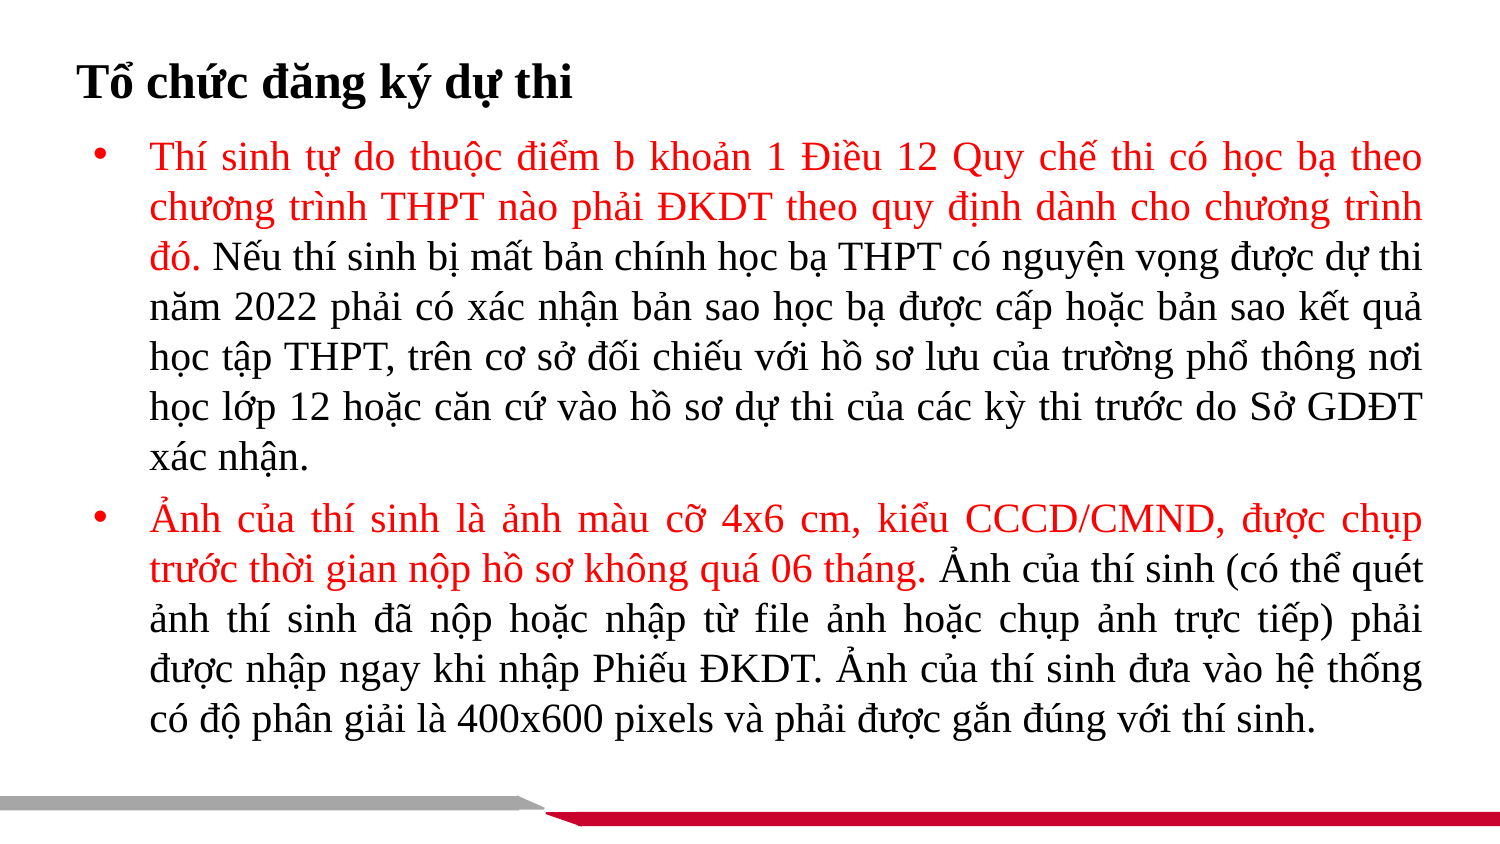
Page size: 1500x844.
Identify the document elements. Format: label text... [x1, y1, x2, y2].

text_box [0, 797, 545, 810]
text_box [77, 121, 1444, 785]
text_box Thí sinh tự do thuộc điểm b khoản 1 Điều 12 Quy chế thi có học bạ theo chương trình THPT nào phải ĐKDT theo quy định dành cho chương trình đó. Nếu thí sinh bị mất bản chính học bạ THPT có nguyện vọng được dự thi năm 2022 phải có xác nhận bản sao học bạ được cấp hoặc bản sao kết quả học tập THPT, trên cơ sở đối chiếu với hồ sơ lưu của trường phổ thông nơi học lớp 12 hoặc căn cứ vào hồ sơ dự thi của các kỳ thi trước do Sở GDĐT xác nhận. Ảnh của thí sinh là ảnh màu cỡ 4x6 cm, kiểu CCCD/CMND, được chụp trước thời gian nộp hồ sơ không quá 06 tháng. Ảnh của thí sinh (có thể quét ảnh thí sinh đã nộp hoặc nhập từ file ảnh hoặc chụp ảnh trực tiếp) phải được nhập ngay khi nhập Phiếu ĐKDT. Ảnh của thí sinh đưa vào hệ thống có độ phân giải là 400x600 pixels và phải được gắn đúng với thí sinh. [78, 121, 1439, 749]
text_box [545, 812, 1500, 826]
text_box Tổ chức đăng ký dự thi [61, 35, 1412, 122]
